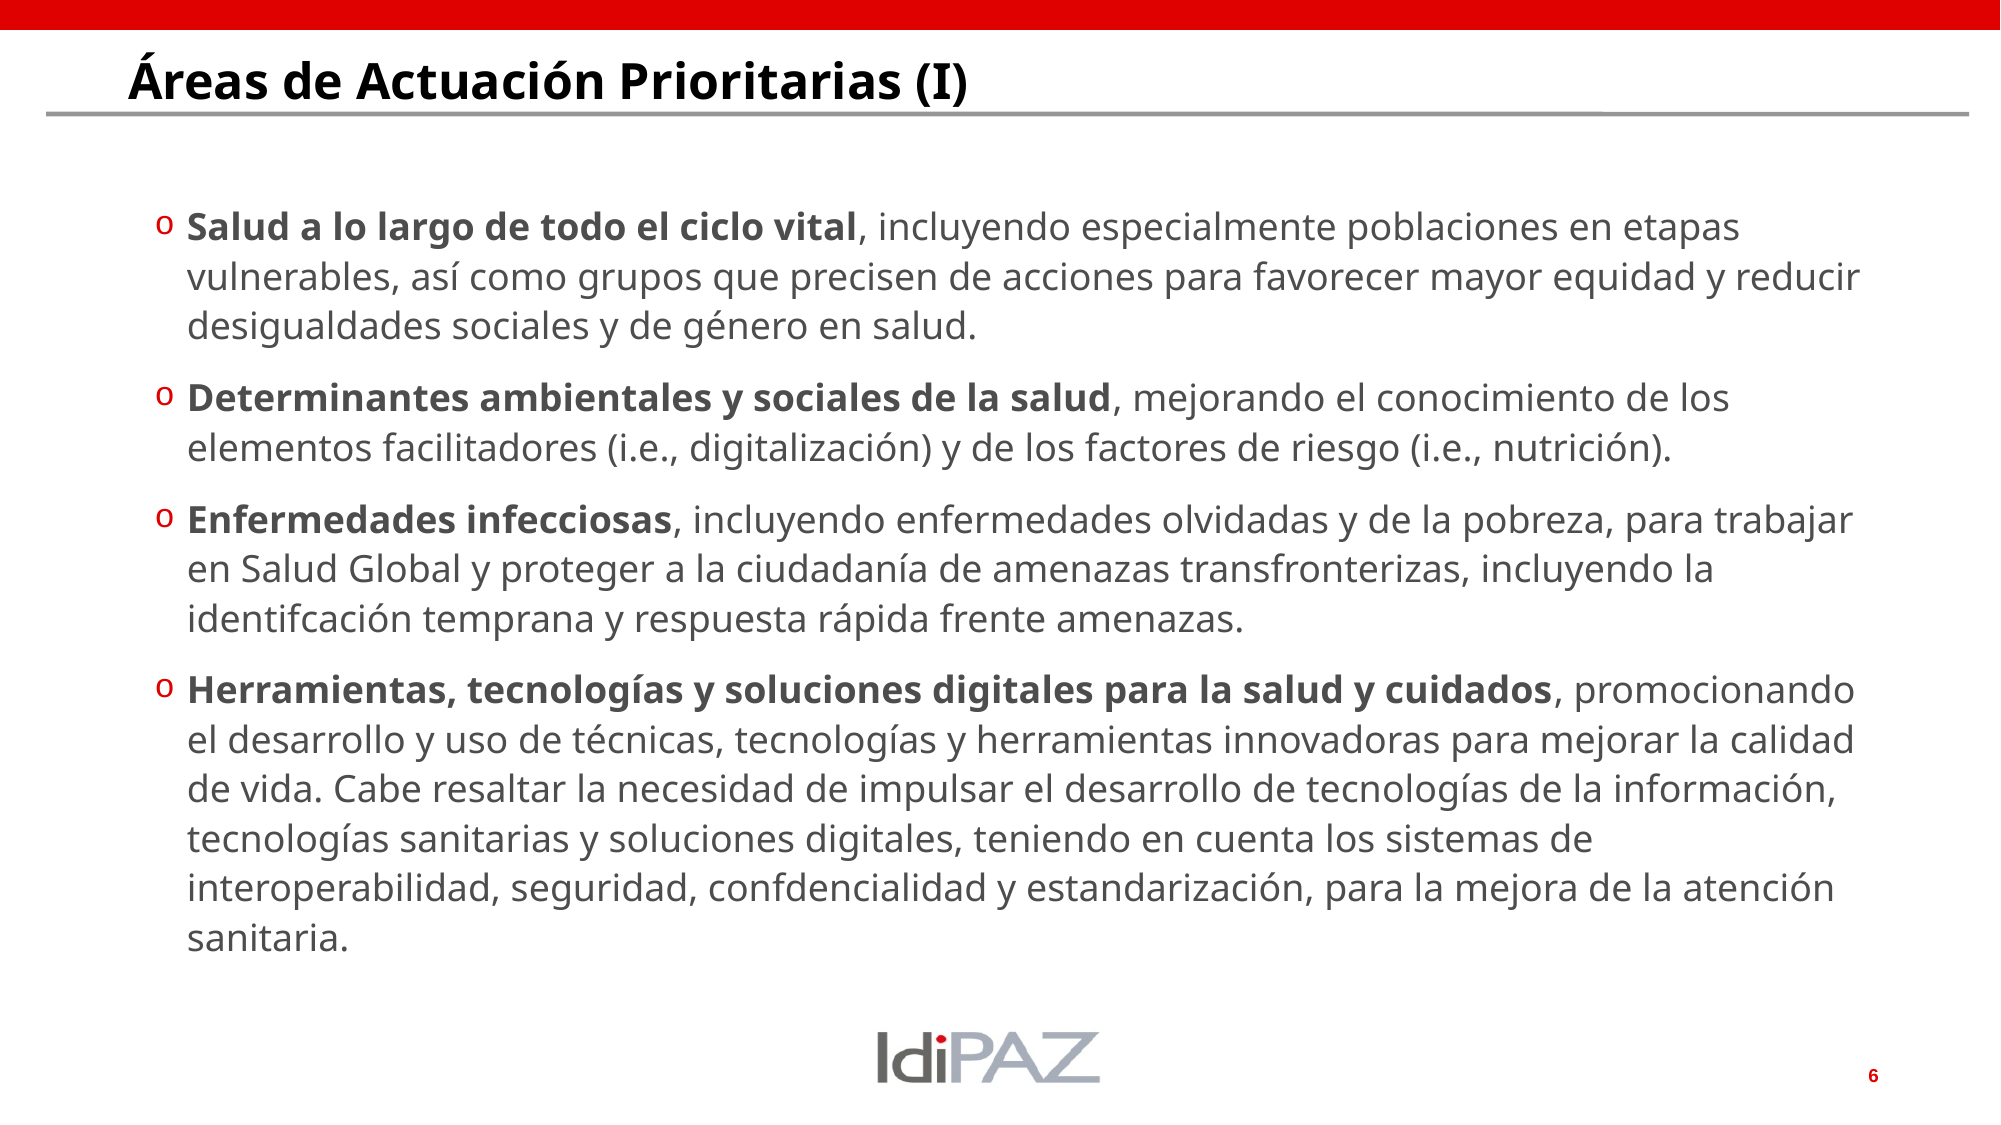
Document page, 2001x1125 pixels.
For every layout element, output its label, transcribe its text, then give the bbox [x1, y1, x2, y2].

picture [873, 1028, 1103, 1086]
list Salud a lo largo de todo el ciclo vital, incluyendo especialmente poblaciones en etapas vulnerables, así como grupos que precisen de acciones para favorecer mayor equidad y reducir desigualdades sociales y de género en salud. Determinantes ambientales y sociales de la salud, mejorando el conocimiento de los elementos facilitadores (i.e., digitalización) y de los factores de riesgo (i.e., nutrición). Enfermedades infecciosas, incluyendo enfermedades olvidadas y de la pobreza, para trabajar en Salud Global y proteger a la ciudadanía de amenazas transfronterizas, incluyendo la identifcación temprana y respuesta rápida frente amenazas. Herramientas, tecnologías y soluciones digitales para la salud y cuidados, promocionando el desarrollo y uso de técnicas, tecnologías y herramientas innovadoras para mejorar la calidad de vida. Cabe resaltar la necesidad de impulsar el desarrollo de tecnologías de la información, tecnologías sanitarias y soluciones digitales, teniendo en cuenta los sistemas de interoperabilidad, seguridad, confdencialidad y estandarización, para la mejora de la atención sanitaria. [119, 190, 1881, 918]
title Áreas de Actuación Prioritarias (I) [120, 42, 1936, 126]
